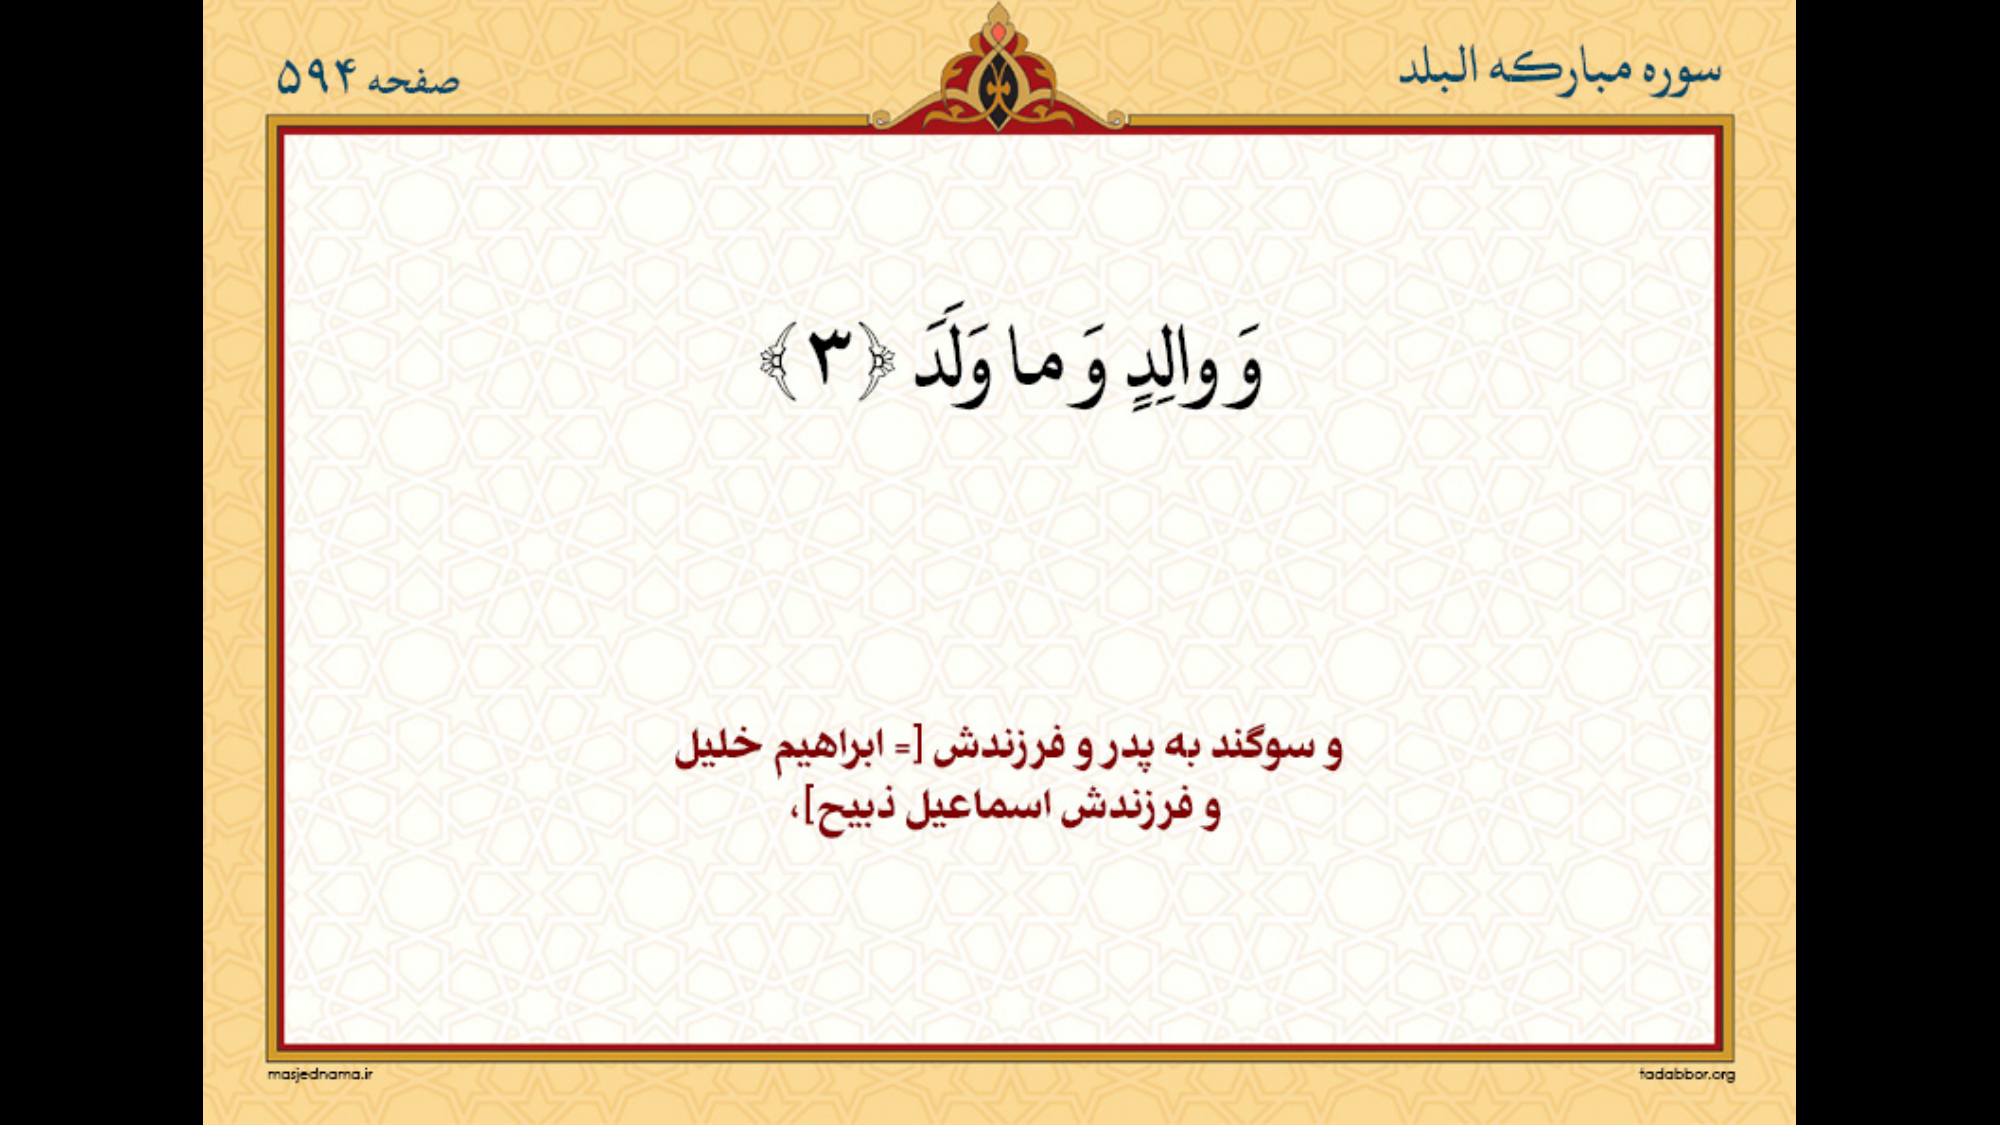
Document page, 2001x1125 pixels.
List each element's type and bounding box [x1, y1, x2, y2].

picture [203, 0, 1796, 1125]
